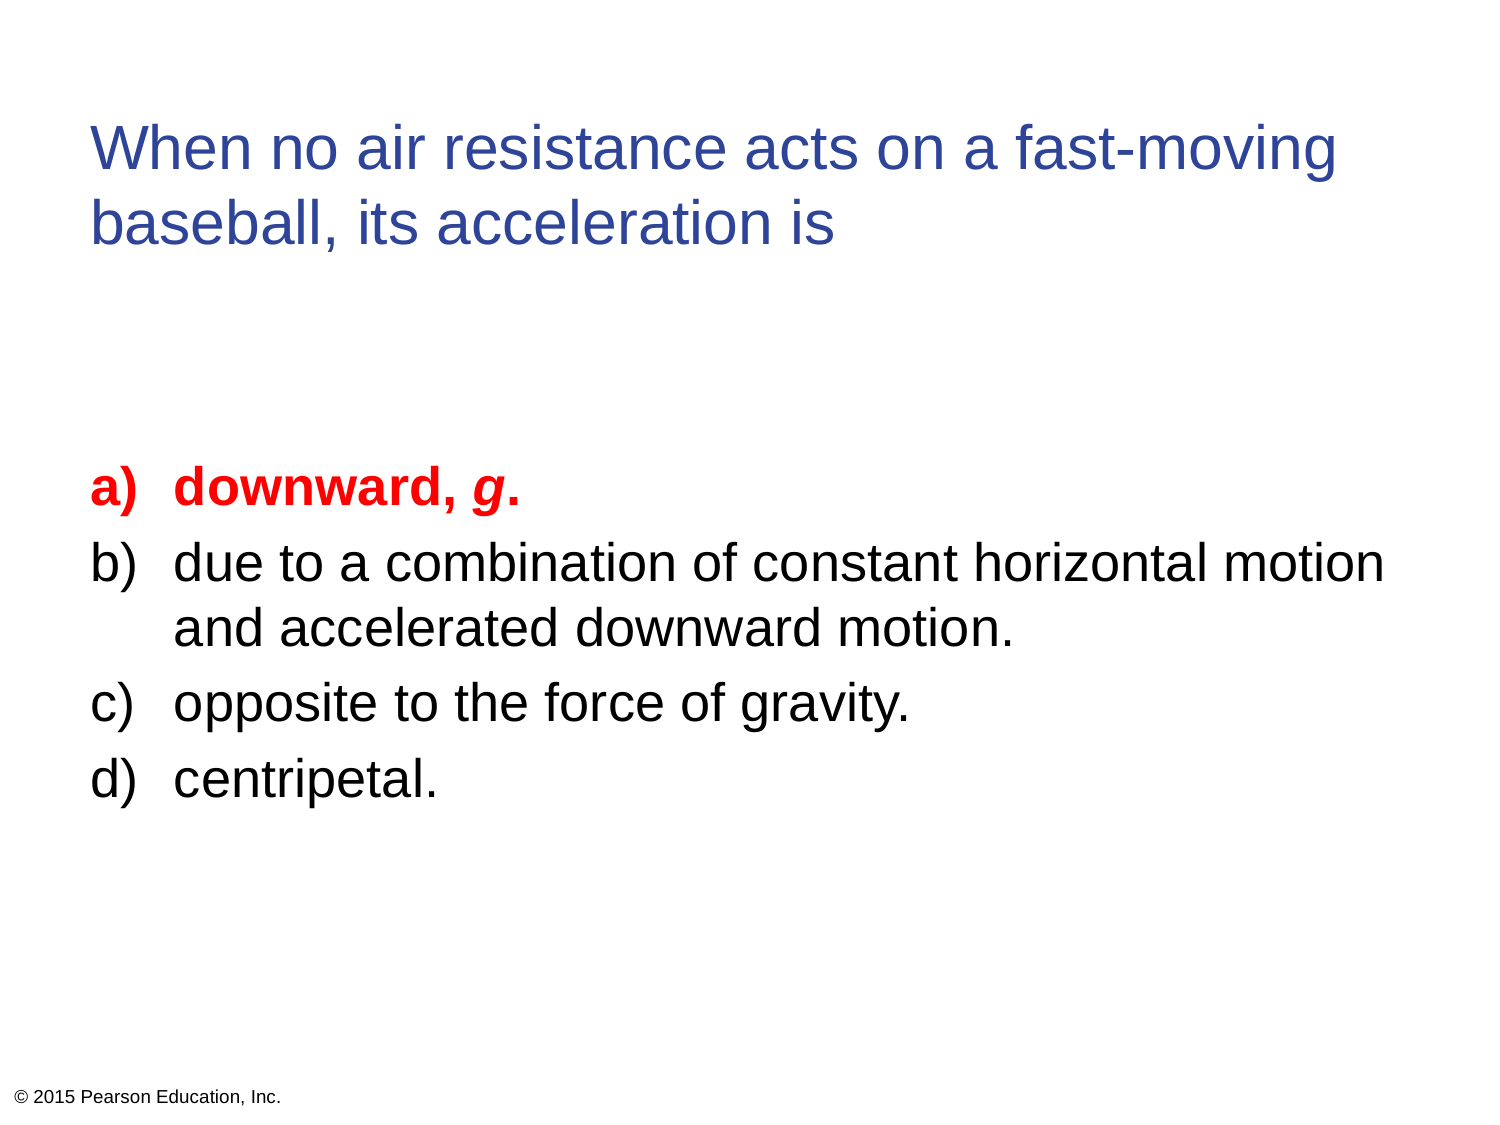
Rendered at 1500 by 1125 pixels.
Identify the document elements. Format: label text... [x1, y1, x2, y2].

list downward, g. due to a combination of constant horizontal motion and accelerated downward motion. opposite to the force of gravity. centripetal. [75, 443, 1425, 827]
title When no air resistance acts on a fast-moving baseball, its acceleration is [75, 99, 1425, 267]
footer © 2015 Pearson Education, Inc. [14, 1084, 900, 1115]
